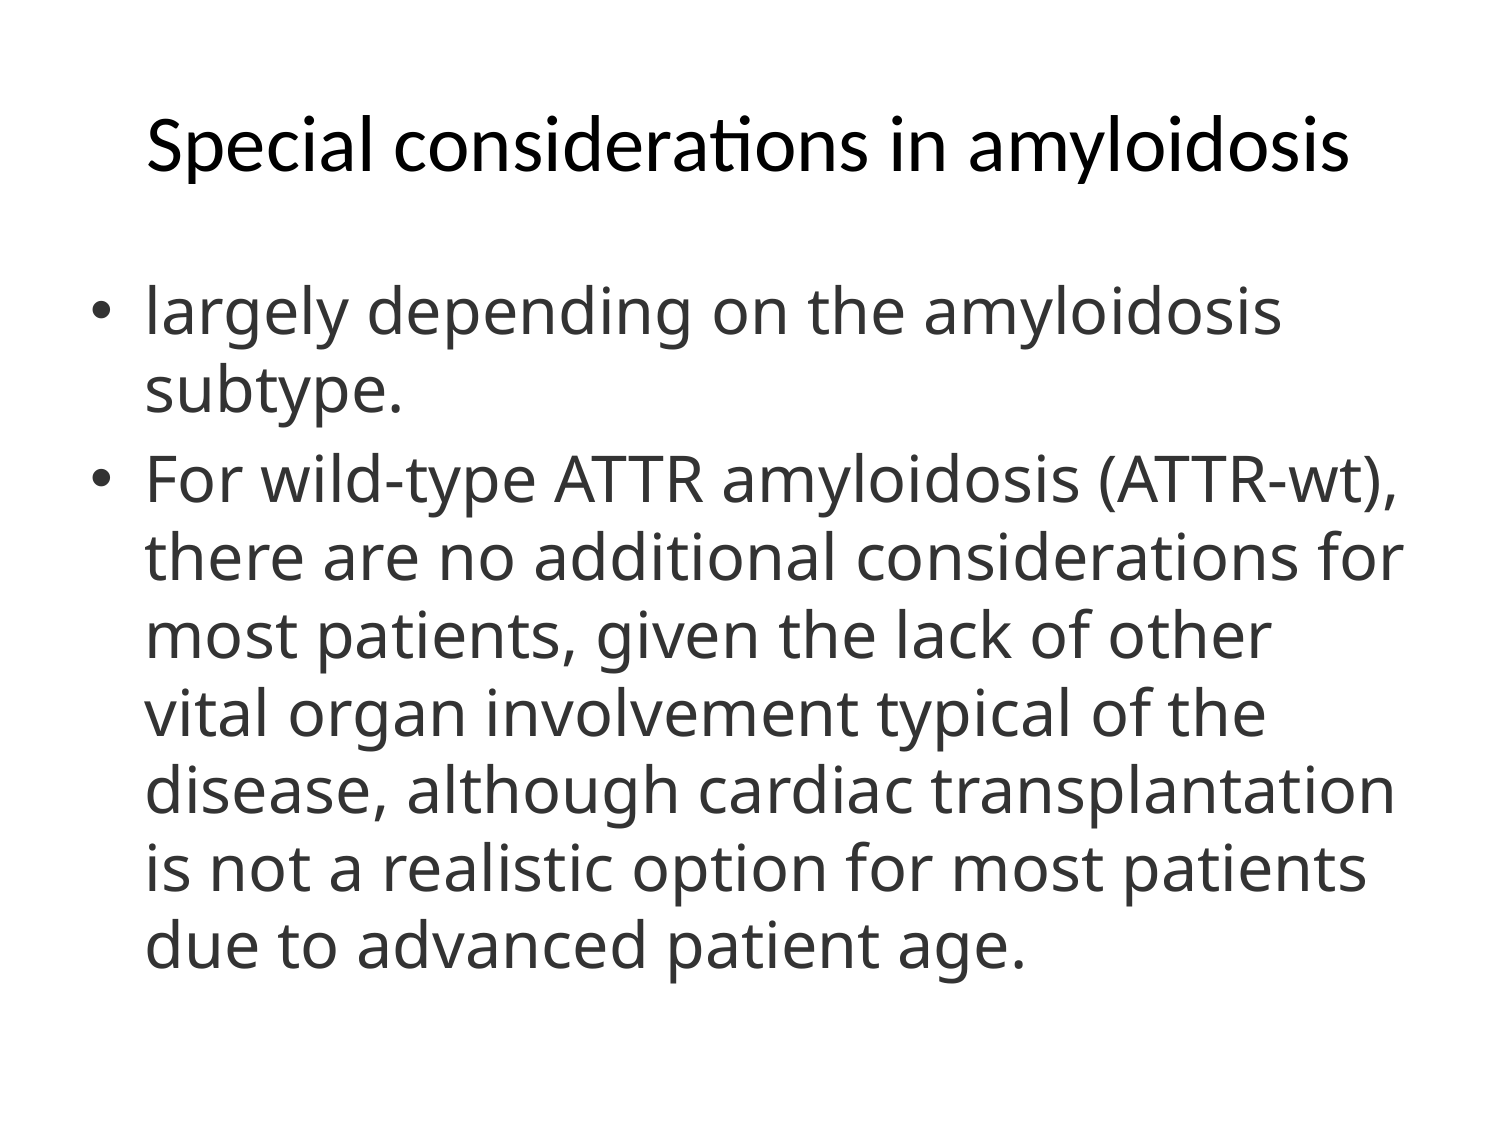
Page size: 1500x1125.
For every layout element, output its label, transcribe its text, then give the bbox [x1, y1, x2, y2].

list largely depending on the amyloidosis subtype. For wild-type ATTR amyloidosis (ATTR-wt), there are no additional considerations for most patients, given the lack of other vital organ involvement typical of the disease, although cardiac transplantation is not a realistic option for most patients due to advanced patient age. [75, 262, 1425, 1005]
title Special considerations in amyloidosis [75, 45, 1425, 233]
